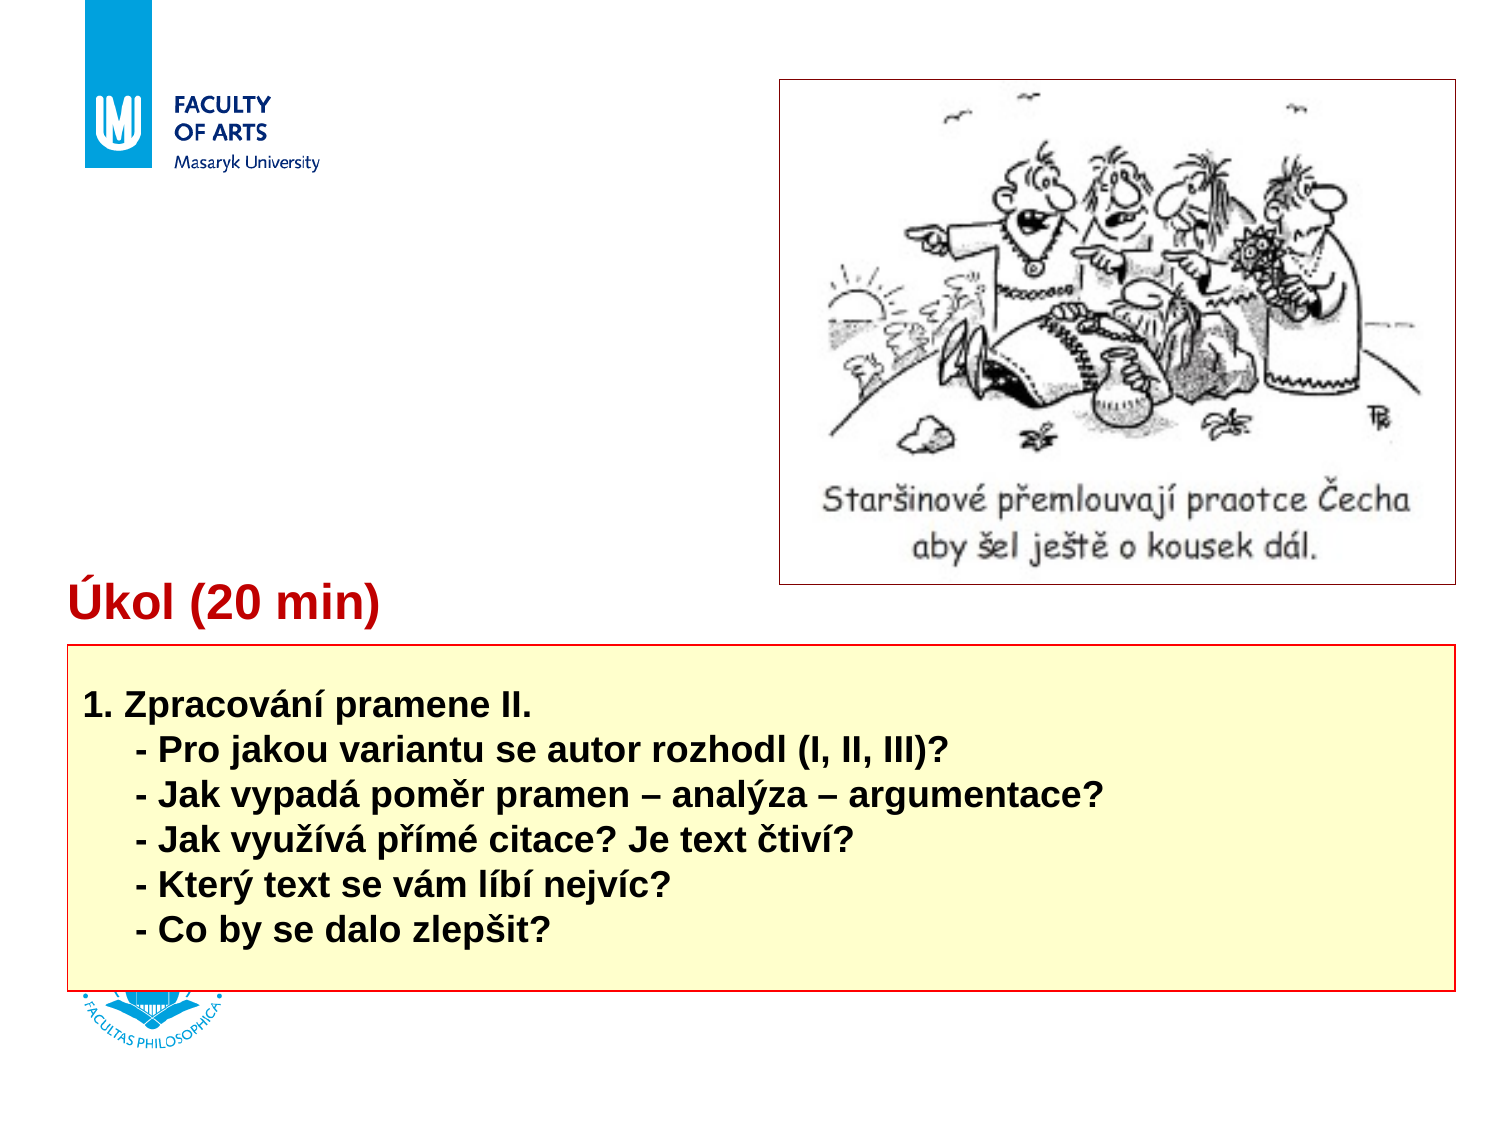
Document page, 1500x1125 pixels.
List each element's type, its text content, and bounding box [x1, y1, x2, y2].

picture [0, 0, 1500, 1125]
picture [97, 96, 140, 150]
text_box 1. Zpracování pramene II. - Pro jakou variantu se autor rozhodl (I, II, III)? - Jak vypadá poměr pramen – analýza – argumentace? - Jak využívá přímé citace? Je text čtiví? - Který text se vám líbí nejvíc? - Co by se dalo zlepšit? [67, 645, 1456, 991]
title Úkol (20 min) [67, 553, 1301, 645]
